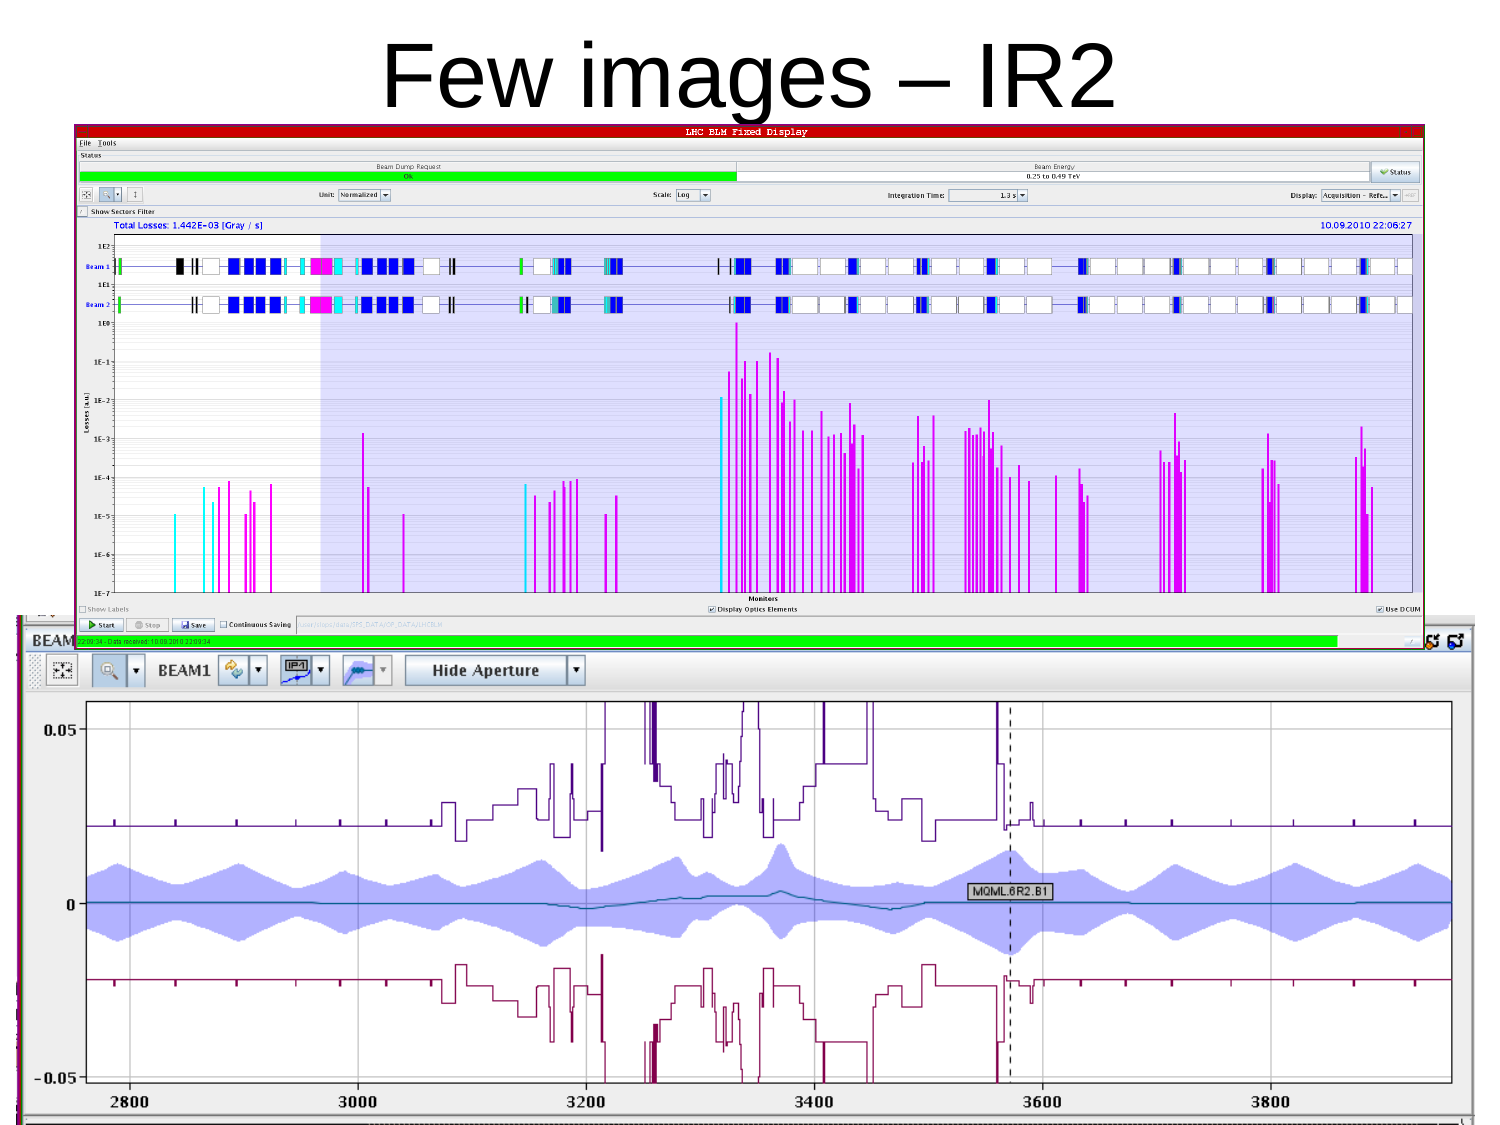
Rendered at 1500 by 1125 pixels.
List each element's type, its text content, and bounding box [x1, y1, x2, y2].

picture [15, 614, 1476, 1125]
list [73, 124, 1426, 651]
title Few images – IR2 [74, 0, 1426, 124]
